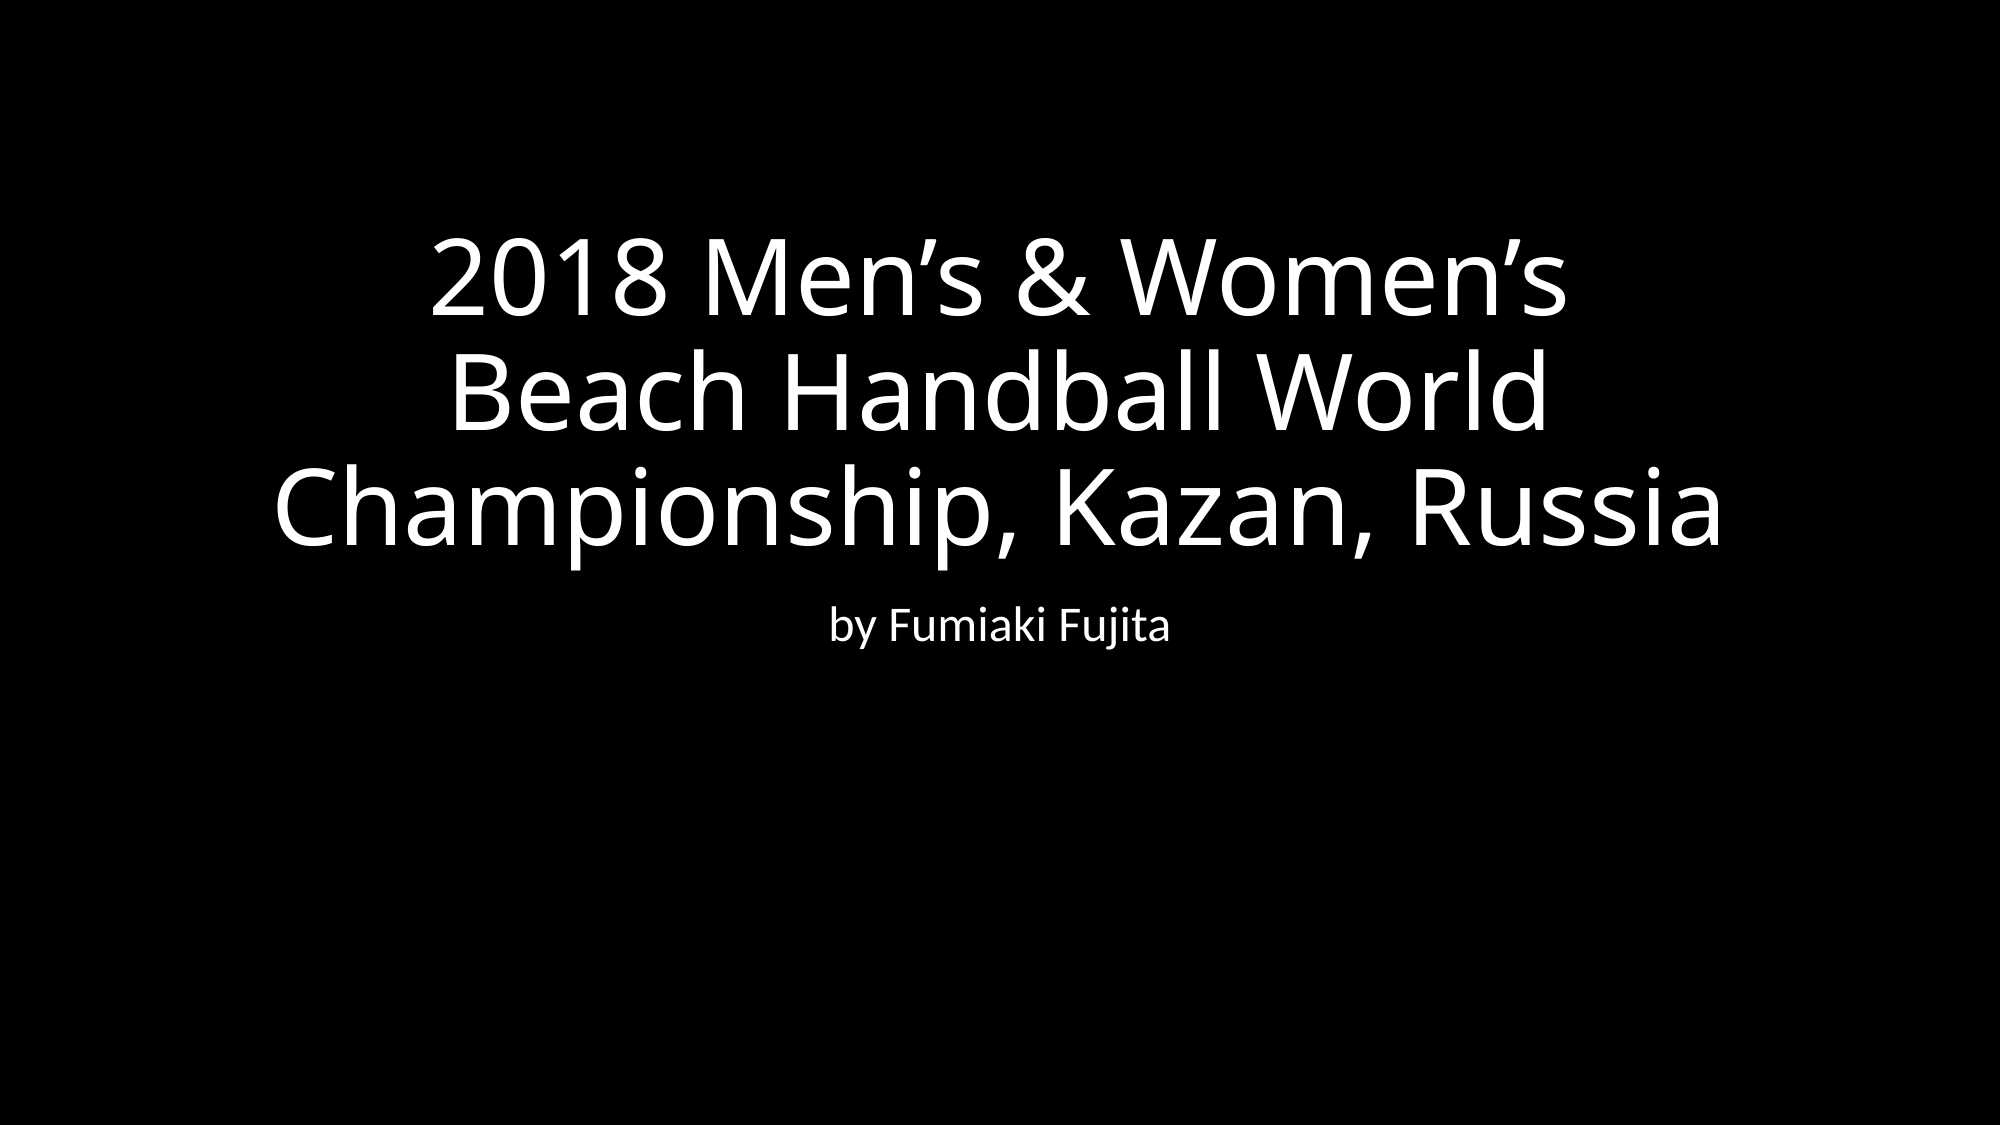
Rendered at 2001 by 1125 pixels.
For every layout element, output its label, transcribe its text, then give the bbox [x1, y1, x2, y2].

title 2018 Men’s & Women’s Beach Handball World Championship, Kazan, Russia [249, 184, 1750, 576]
subtitle by Fumiaki Fujita [249, 590, 1750, 863]
